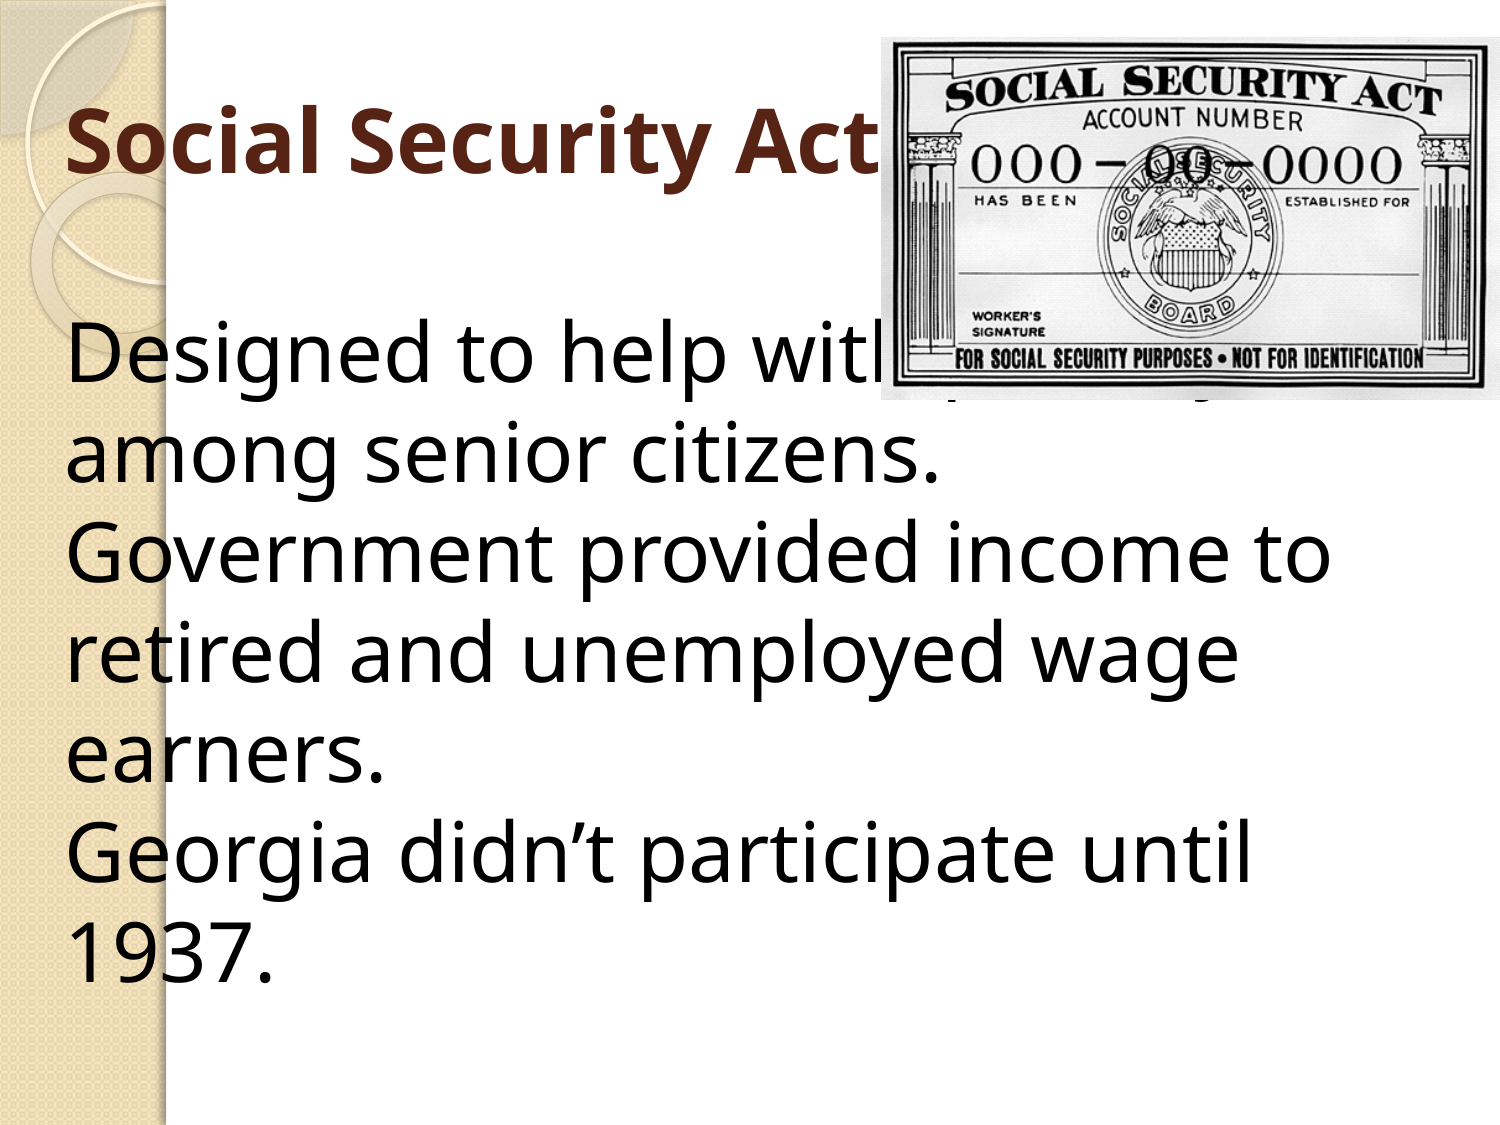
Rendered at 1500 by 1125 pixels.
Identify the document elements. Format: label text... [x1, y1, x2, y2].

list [881, 37, 1500, 401]
title Social Security Act Designed to help with poverty among senior citizens. Government provided income to retired and unemployed wage earners. Georgia didn’t participate until 1937. [50, 45, 1466, 1038]
